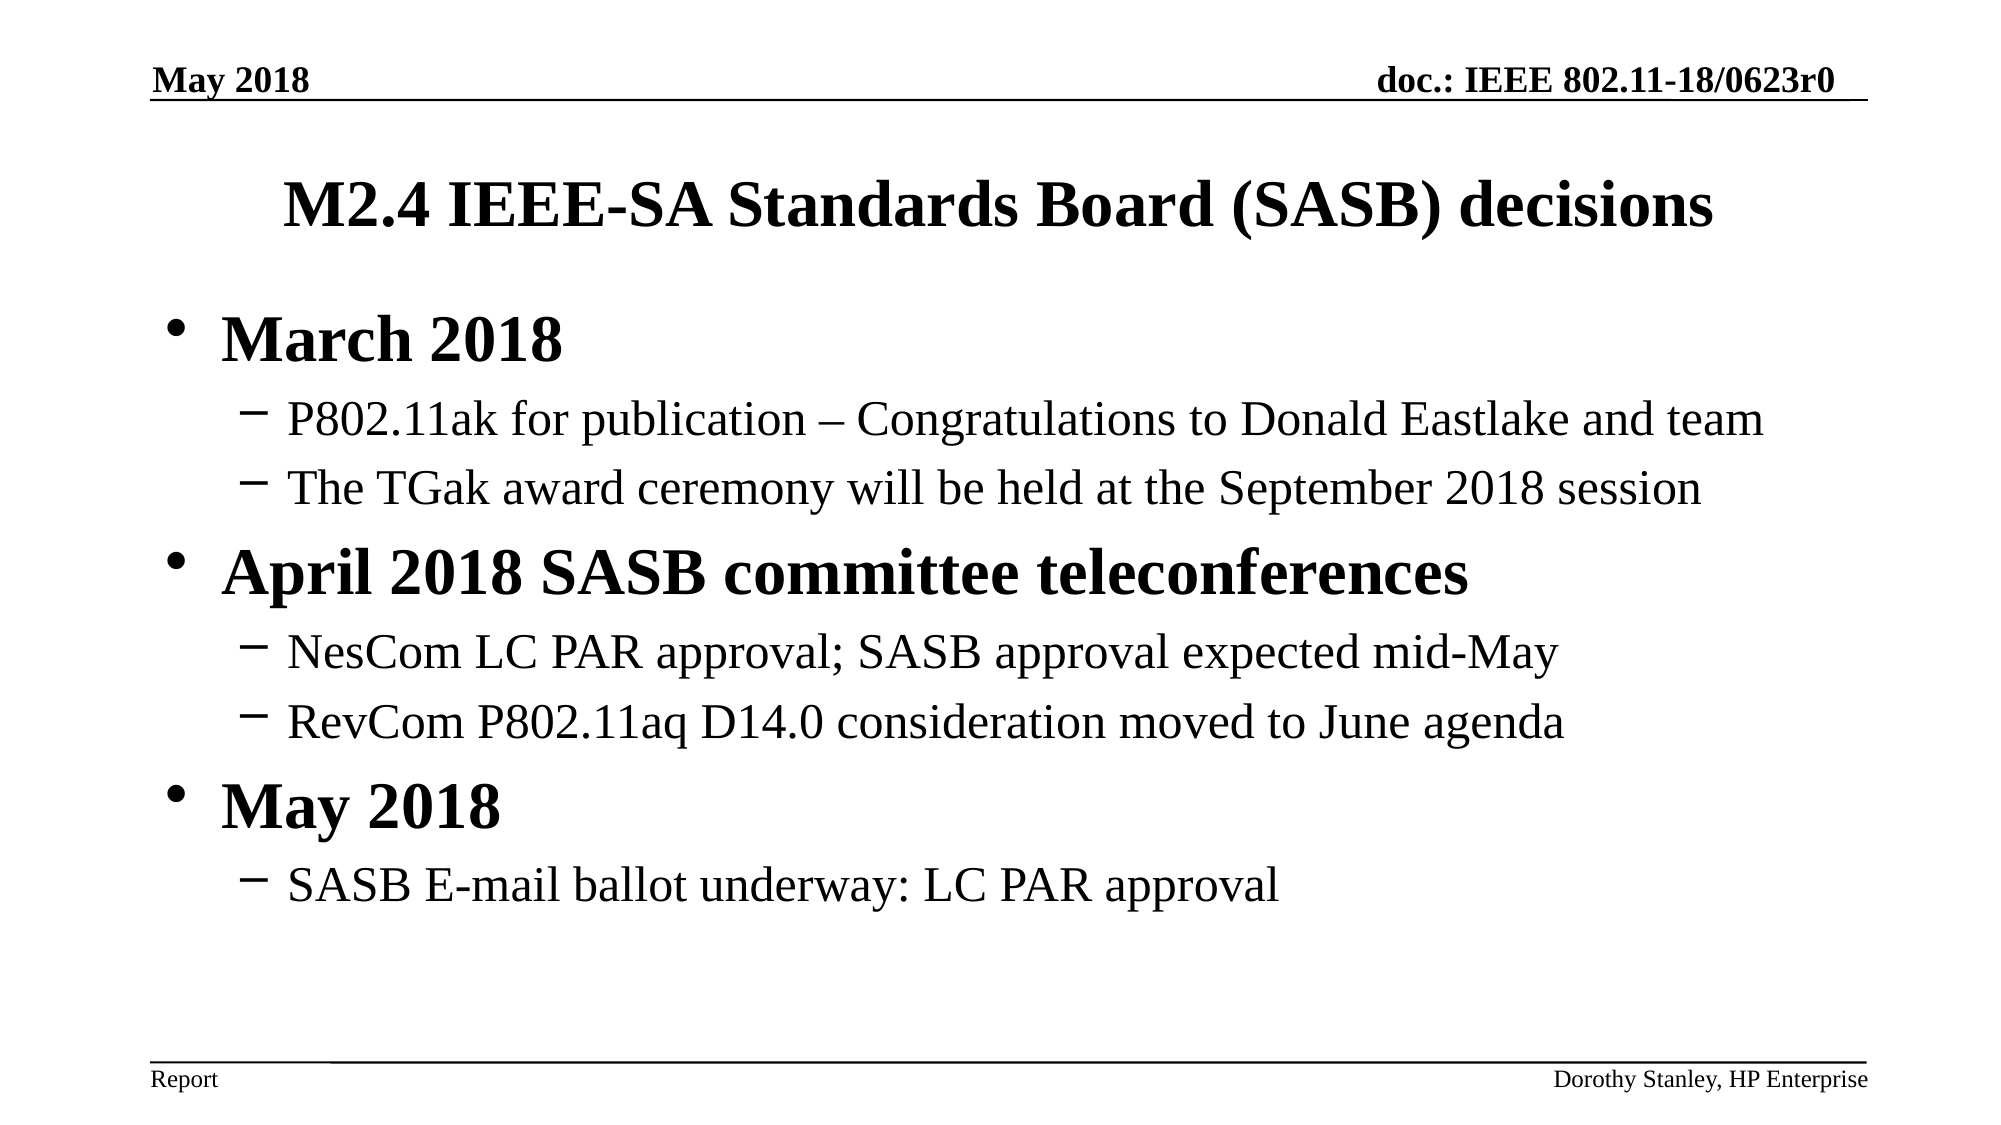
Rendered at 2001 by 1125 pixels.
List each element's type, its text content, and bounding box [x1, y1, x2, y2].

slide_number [152, 54, 406, 101]
list March 2018 P802.11ak for publication – Congratulations to Donald Eastlake and team The TGak award ceremony will be held at the September 2018 session April 2018 SASB committee teleconferences NesCom LC PAR approval; SASB approval expected mid-May RevCom P802.11aq D14.0 consideration moved to June agenda May 2018 SASB E-mail ballot underway: LC PAR approval [150, 287, 1850, 963]
title M2.4 IEEE-SA Standards Board (SASB) decisions [150, 112, 1850, 287]
footer Dorothy Stanley, HP Enterprise [1512, 1061, 1869, 1093]
